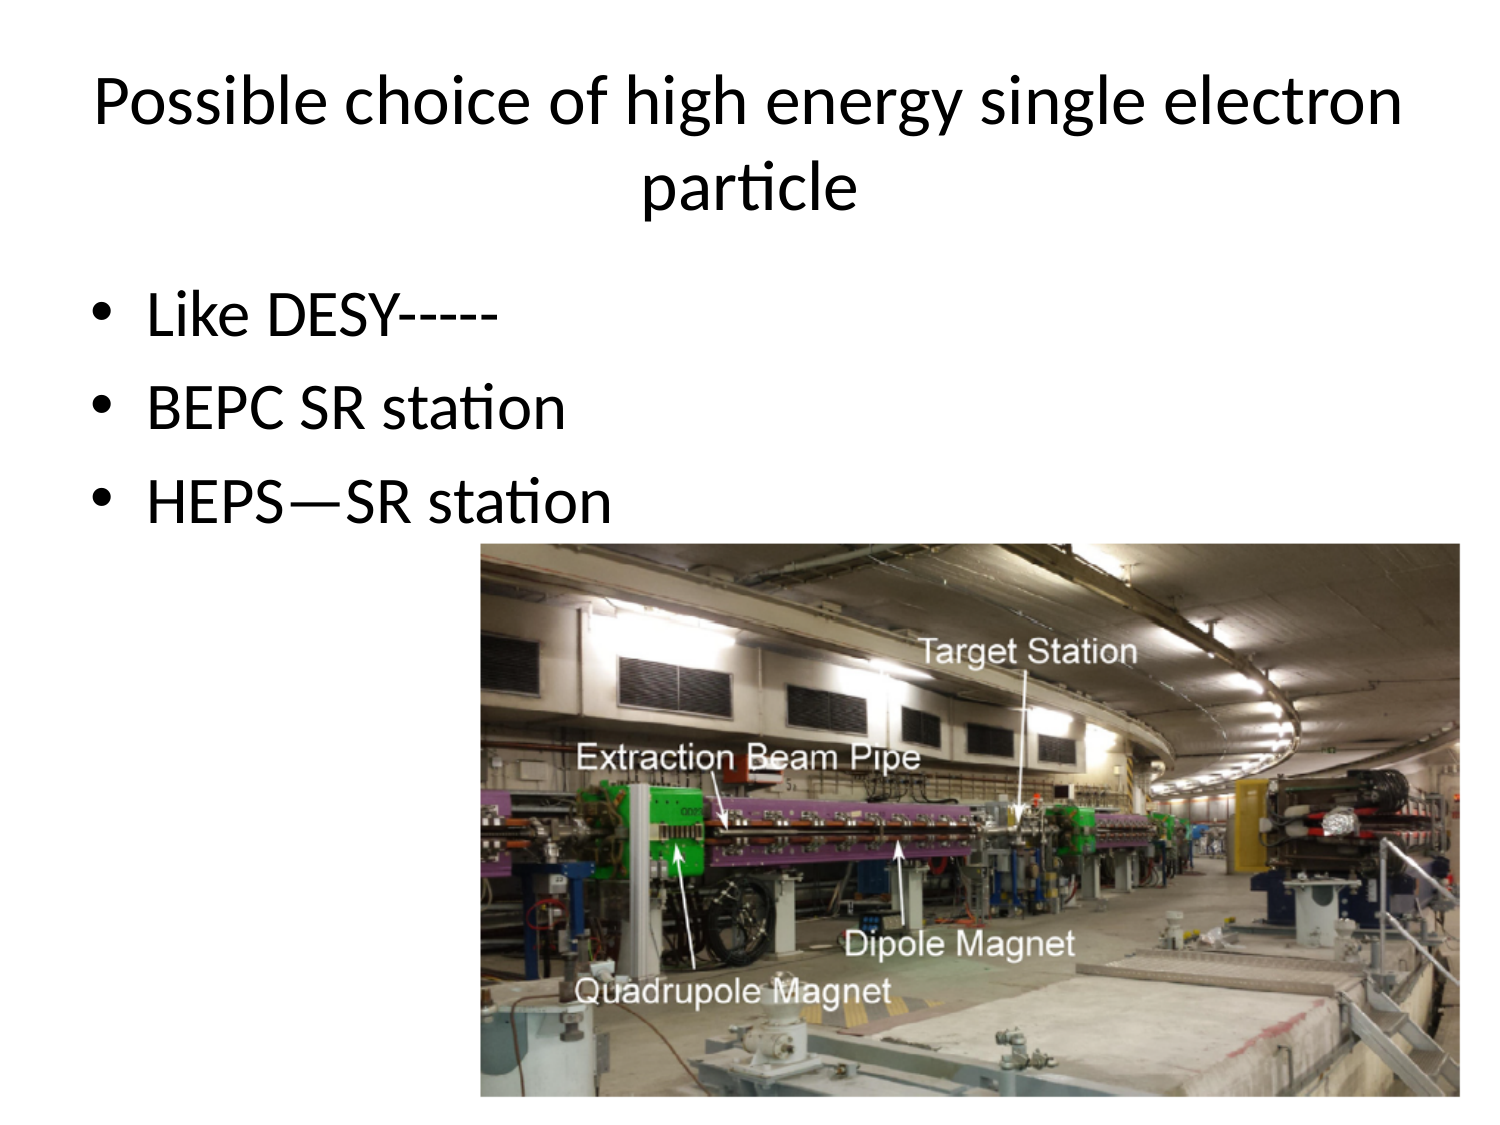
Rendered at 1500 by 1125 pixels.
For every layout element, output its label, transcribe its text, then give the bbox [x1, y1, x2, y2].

title Possible choice of high energy single electron particle [75, 45, 1425, 233]
list Like DESY----- BEPC SR station HEPS—SR station [75, 262, 1425, 1005]
picture [466, 538, 1465, 1102]
